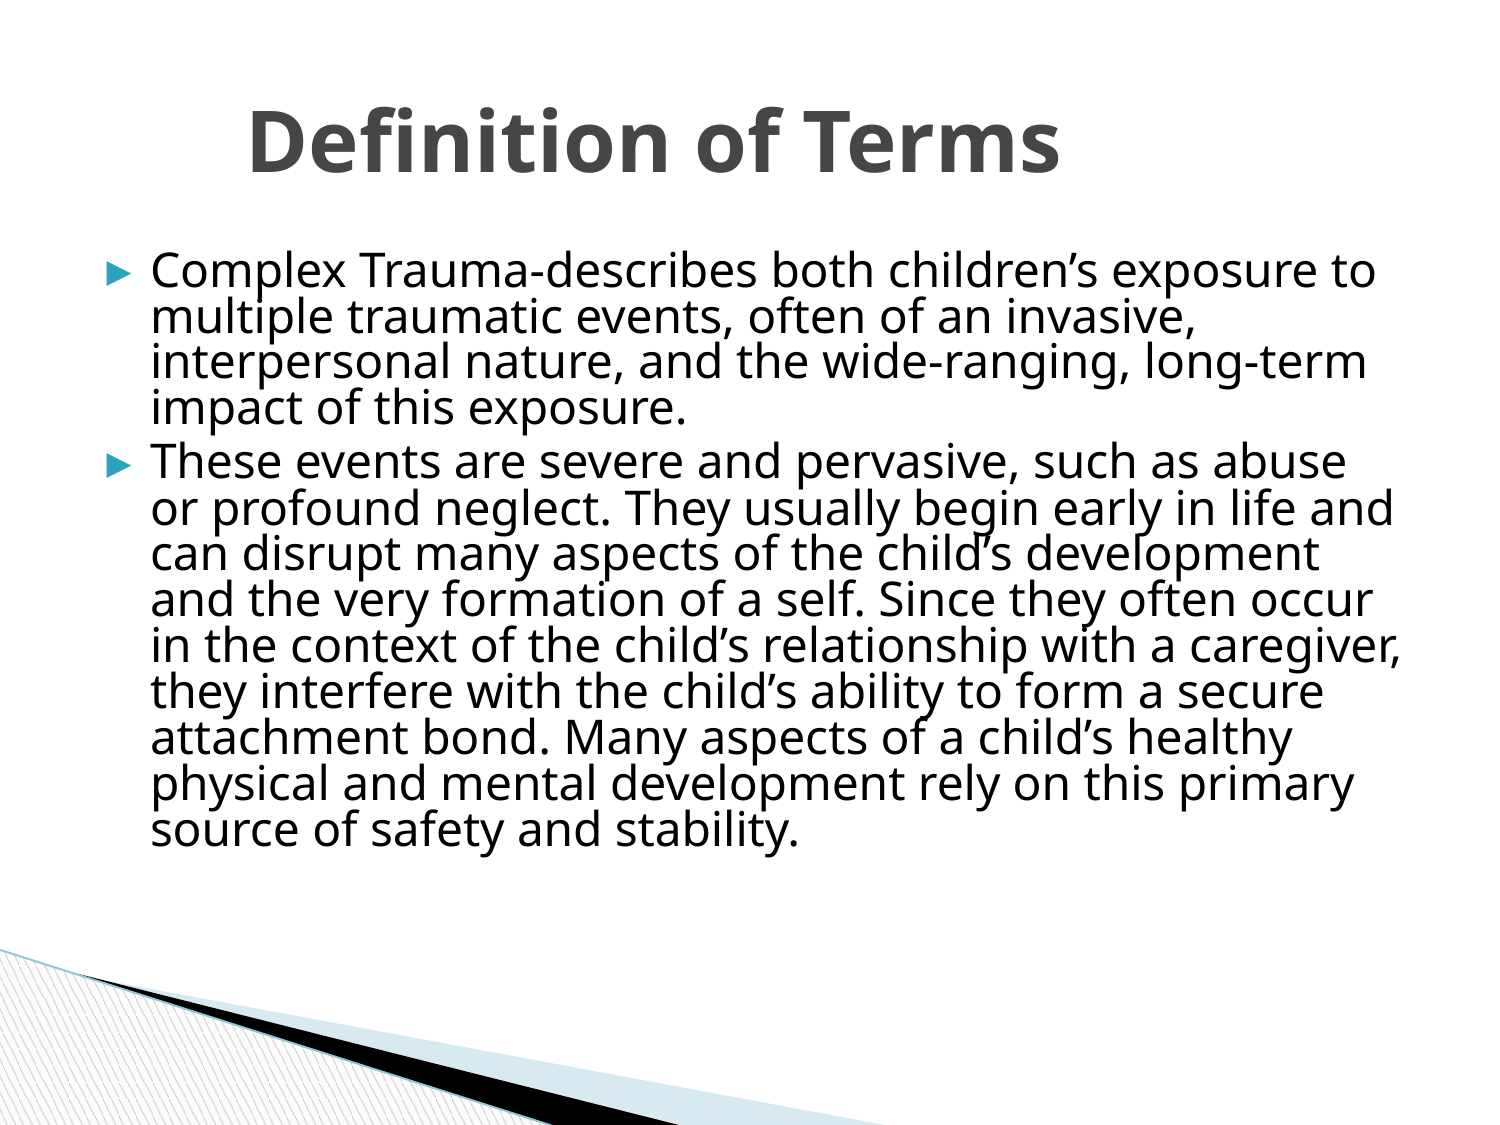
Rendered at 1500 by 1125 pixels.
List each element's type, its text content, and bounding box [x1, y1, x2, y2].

title Definition of Terms [75, 45, 1425, 233]
list Complex Trauma-describes both children’s exposure to multiple traumatic events, often of an invasive, interpersonal nature, and the wide-ranging, long-term impact of this exposure. These events are severe and pervasive, such as abuse or profound neglect. They usually begin early in life and can disrupt many aspects of the child’s development and the very formation of a self. Since they often occur in the context of the child’s relationship with a caregiver, they interfere with the child’s ability to form a secure attachment bond. Many aspects of a child’s healthy physical and mental development rely on this primary source of safety and stability. [75, 243, 1425, 986]
